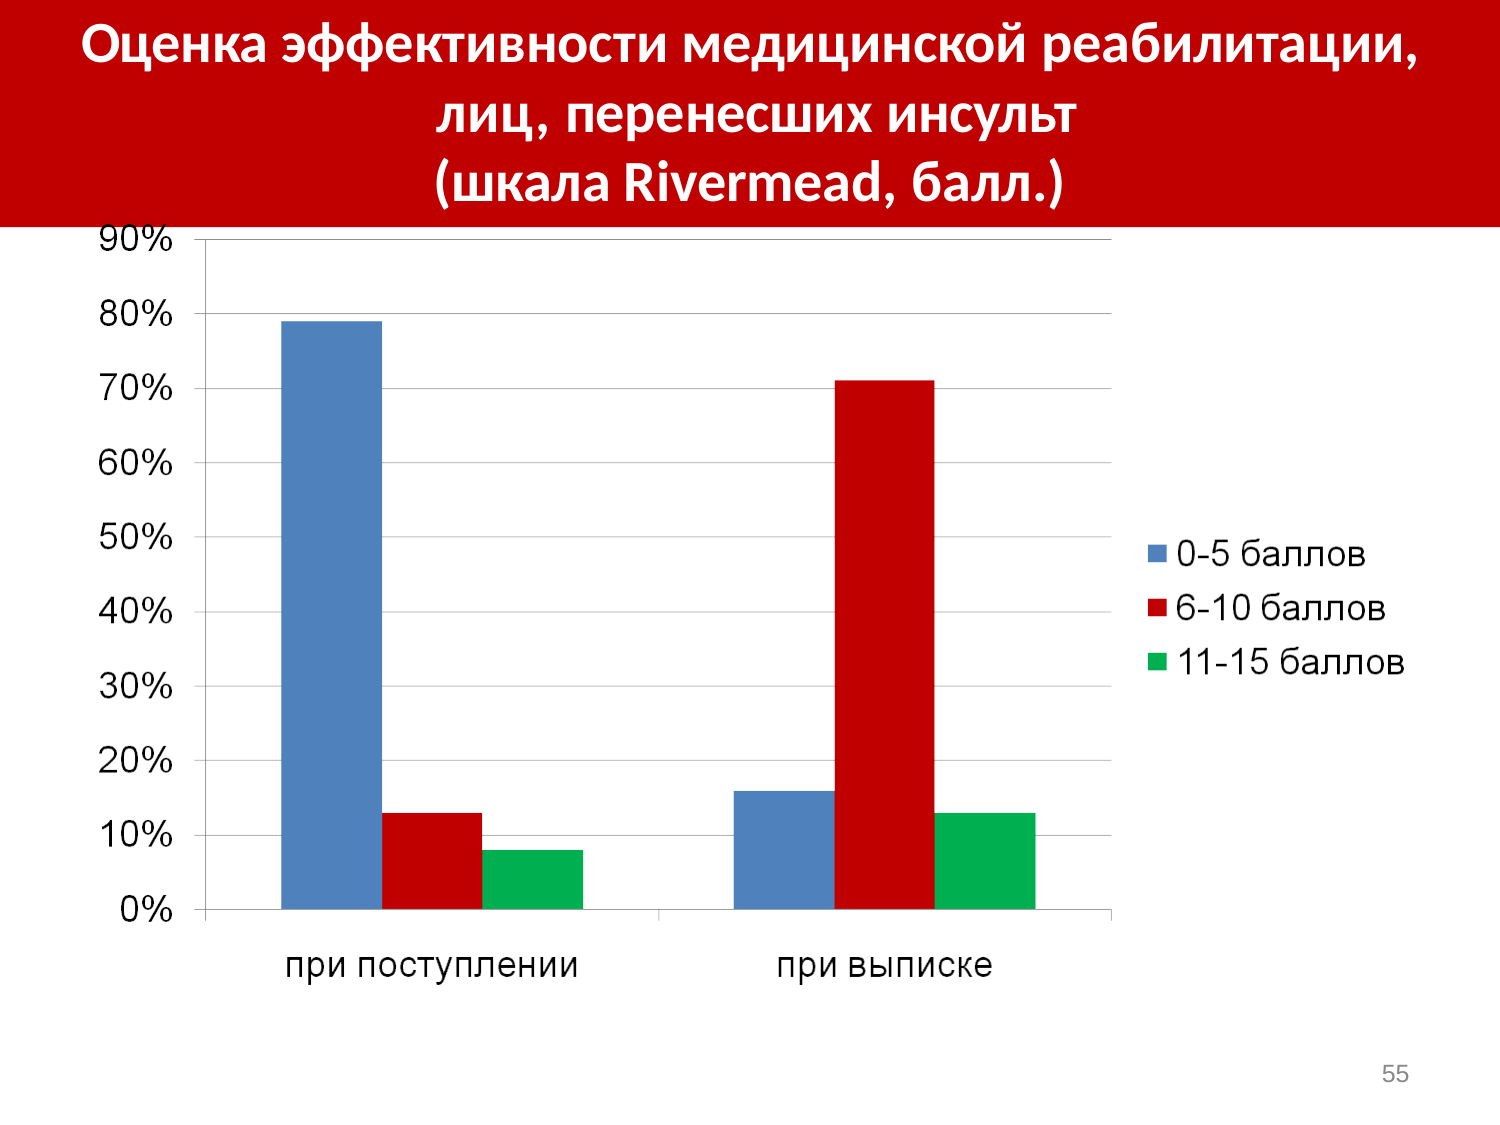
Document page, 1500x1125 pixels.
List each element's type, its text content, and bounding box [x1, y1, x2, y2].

title Оценка эффективности медицинской реабилитации, лиц, перенесших инсульт (шкала Rivermead, балл.) [73, 1, 1427, 214]
text_box 55 [1379, 1055, 1413, 1087]
text_box [0, 0, 1500, 228]
text_box [76, 208, 1427, 1008]
